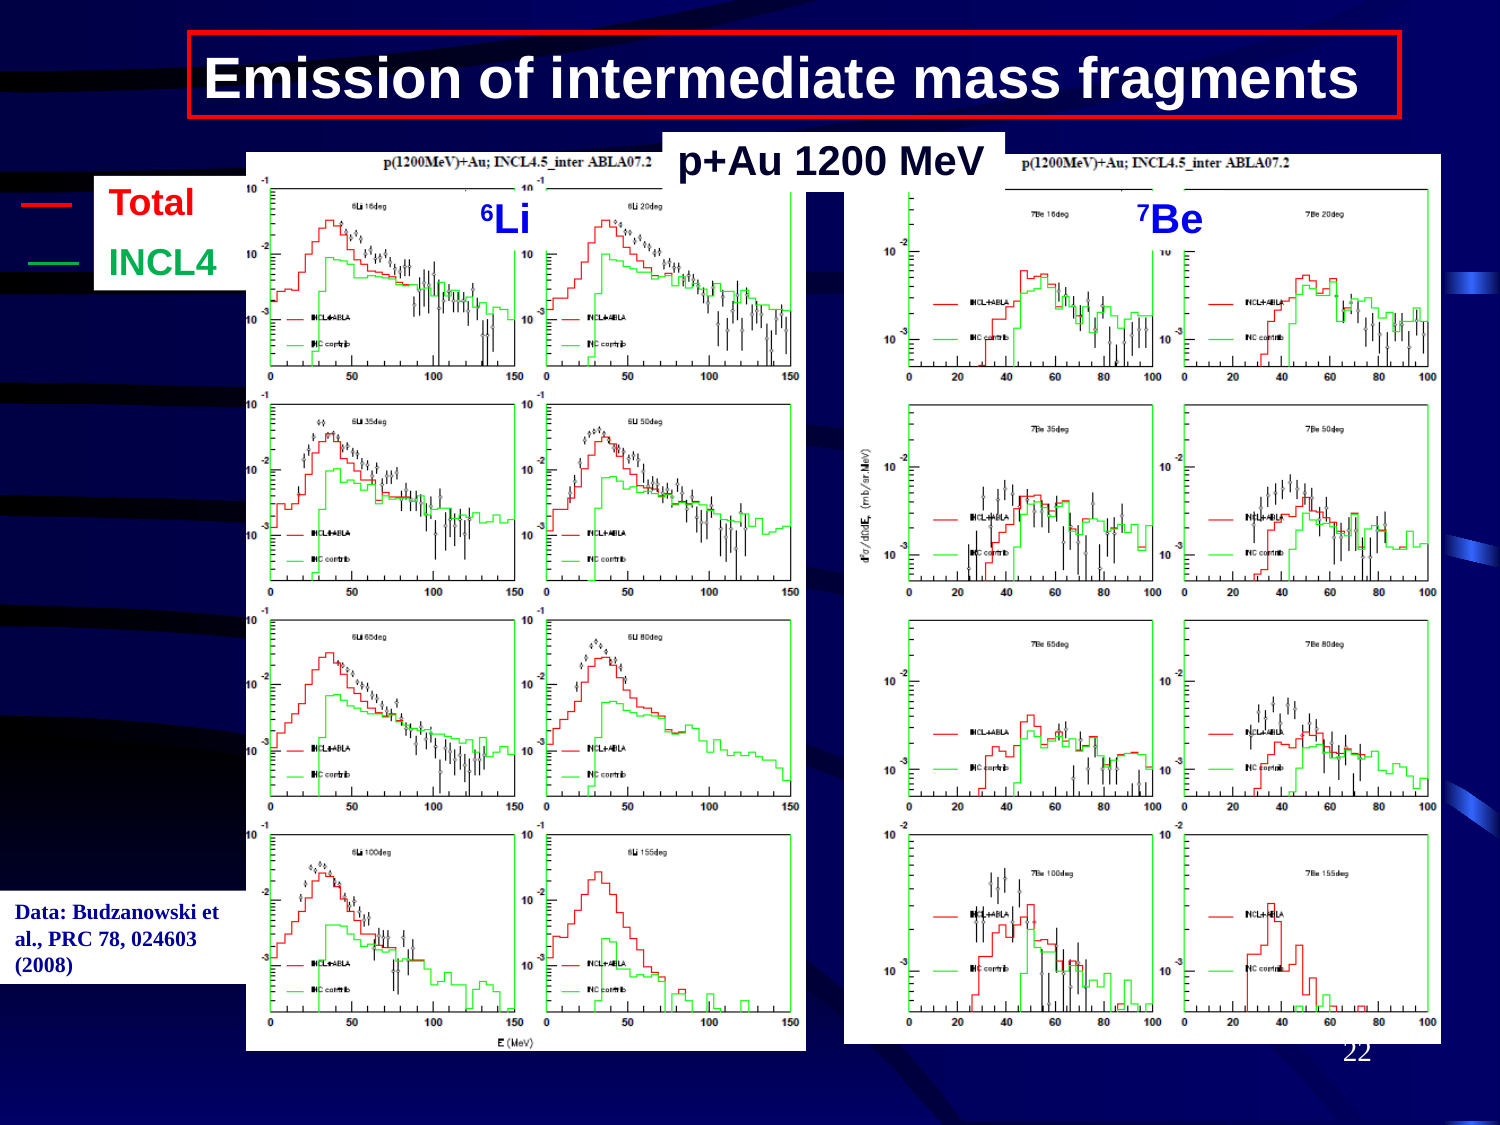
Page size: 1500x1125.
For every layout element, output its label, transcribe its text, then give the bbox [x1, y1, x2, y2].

picture [844, 153, 1442, 1044]
text_box Data: Budzanowski et al., PRC 78, 024603 (2008) [0, 890, 241, 984]
text_box Total INCL4 [93, 175, 241, 291]
text_box Emission of intermediate mass fragments [188, 32, 1400, 118]
picture [246, 152, 806, 1052]
slide_number 22 [1074, 1051, 1388, 1101]
text_box p+Au 1200 MeV [662, 132, 1006, 192]
